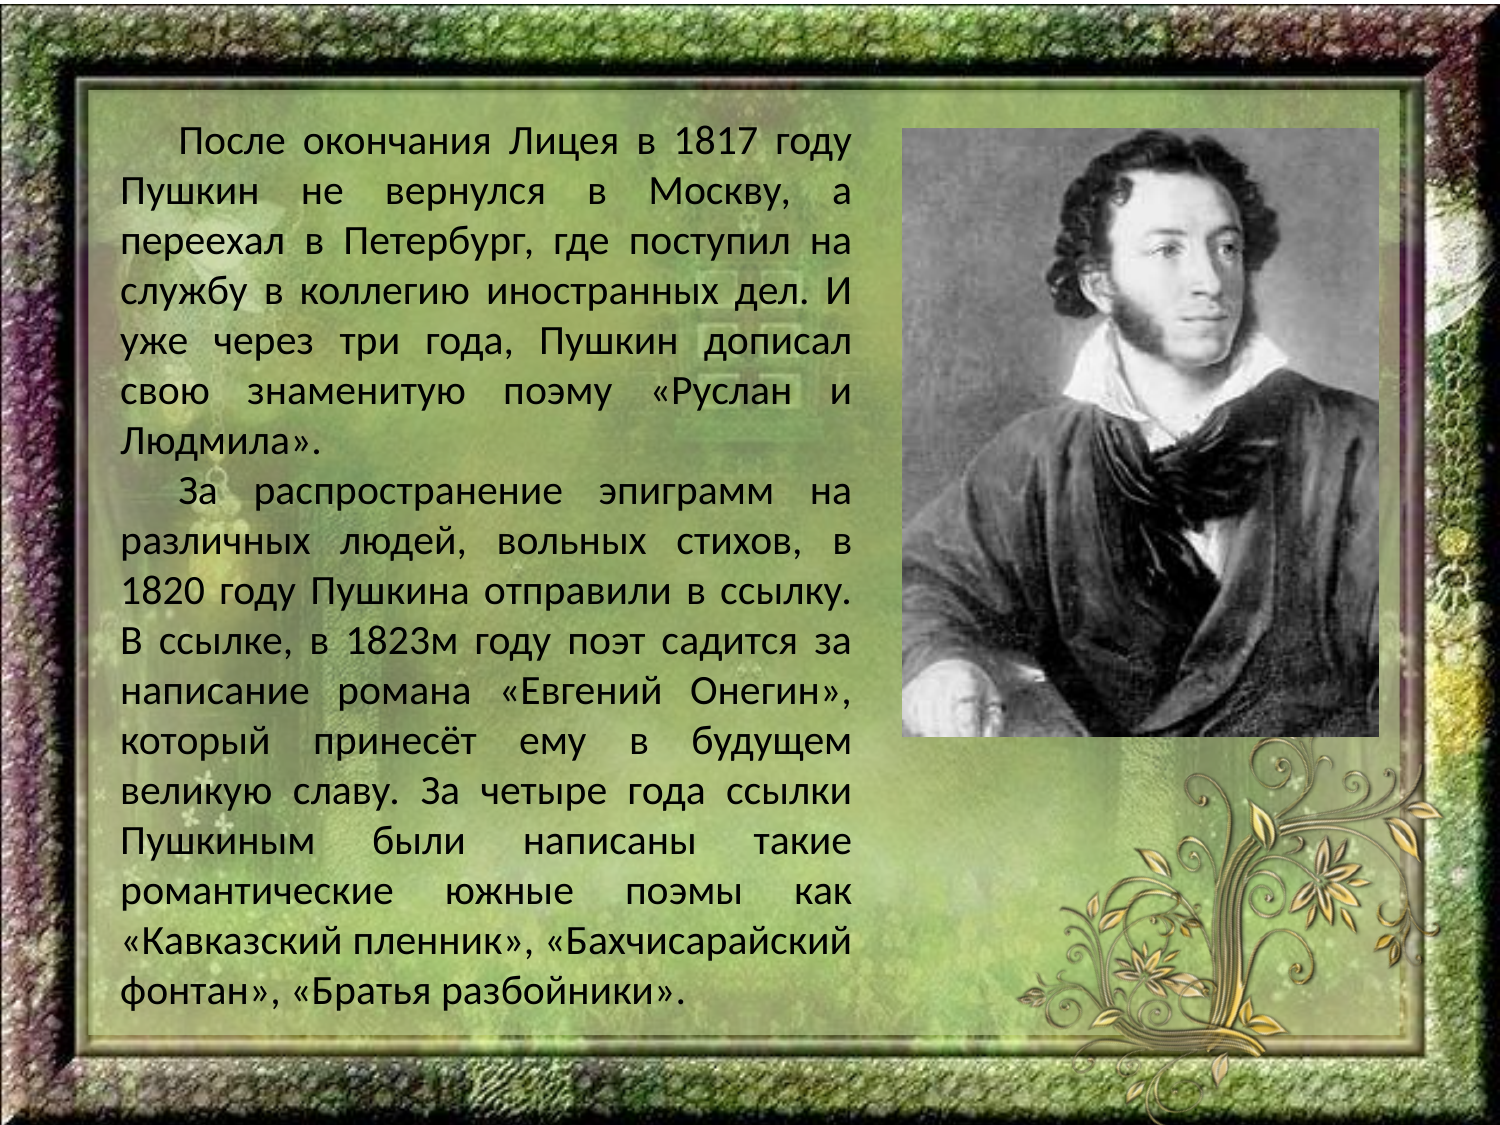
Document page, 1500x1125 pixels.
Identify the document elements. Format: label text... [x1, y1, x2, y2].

text_box После окончания Лицея в 1817 году Пушкин не вернулся в Москву, а переехал в Петербург, где поступил на службу в коллегию иностранных дел. И уже через три года, Пушкин дописал свою знаменитую поэму «Руслан и Людмила». За распространение эпиграмм на различных людей, вольных стихов, в 1820 году Пушкина отправили в ссылку. В ссылке, в 1823м году поэт садится за написание романа «Евгений Онегин», который принесёт ему в будущем великую славу. За четыре года ссылки Пушкиным были написаны такие романтические южные поэмы как «Кавказский пленник», «Бахчисарайский фонтан», «Братья разбойники». [105, 105, 868, 1021]
picture [0, 4, 1500, 1125]
